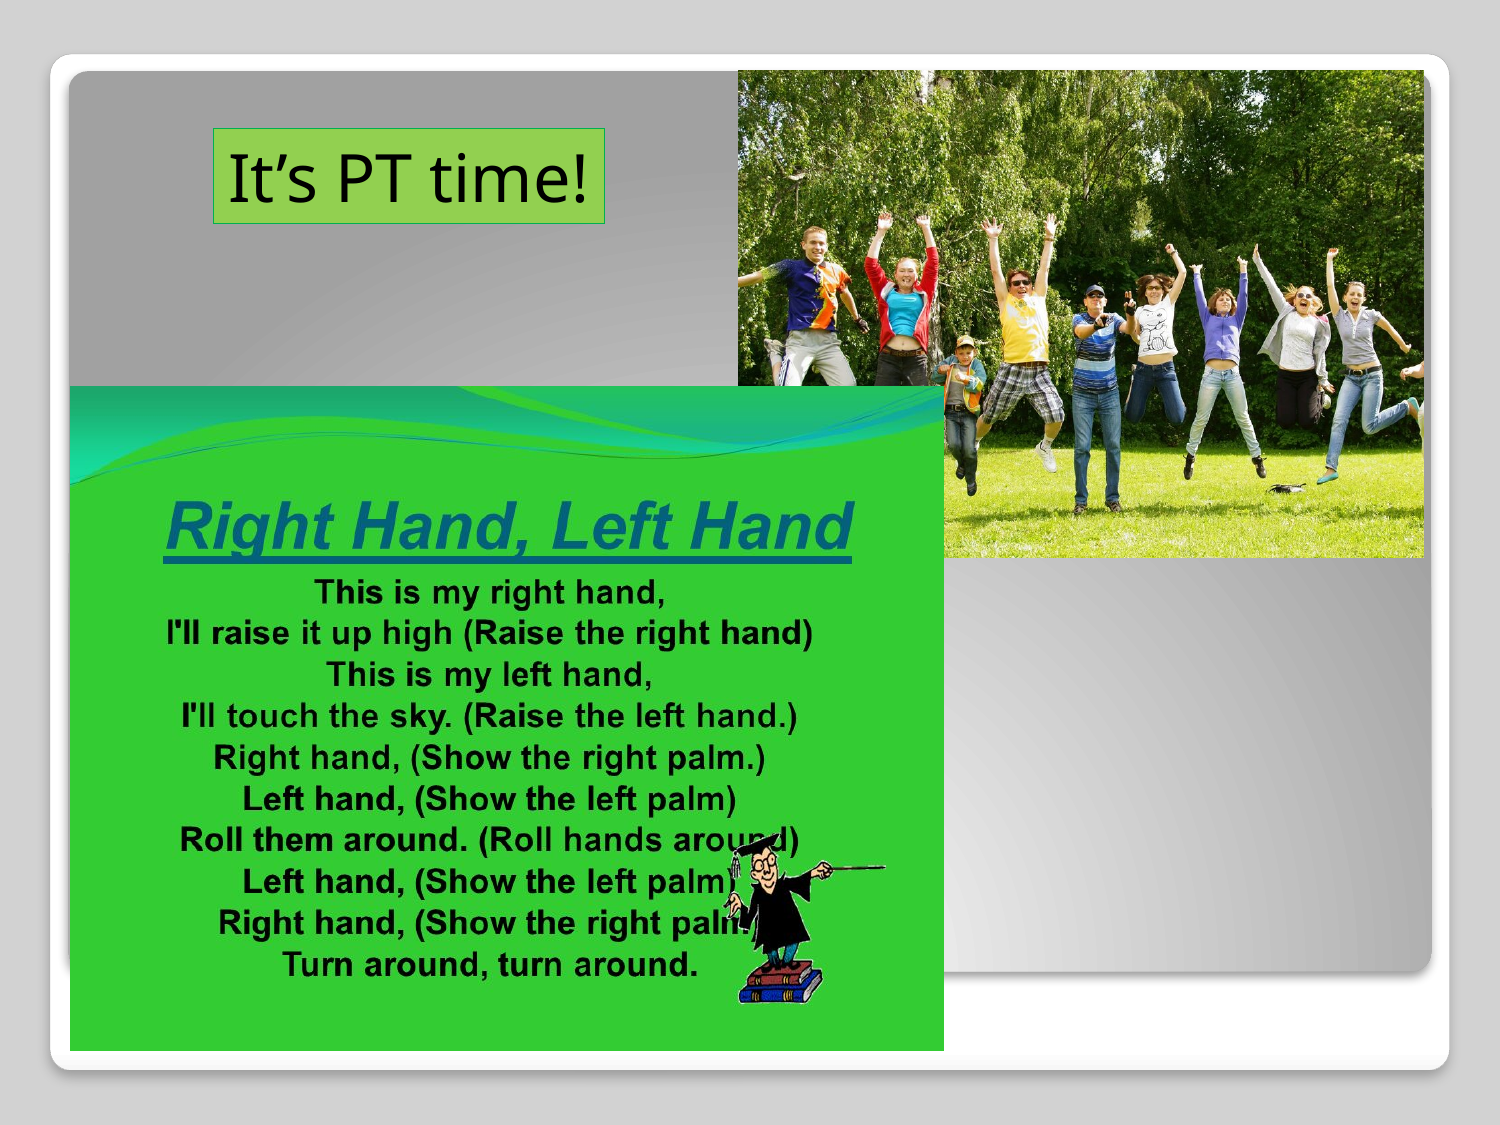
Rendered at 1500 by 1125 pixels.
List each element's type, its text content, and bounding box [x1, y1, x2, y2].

picture [737, 70, 1424, 558]
text_box It’s PT time! [213, 128, 605, 224]
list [70, 386, 944, 1051]
